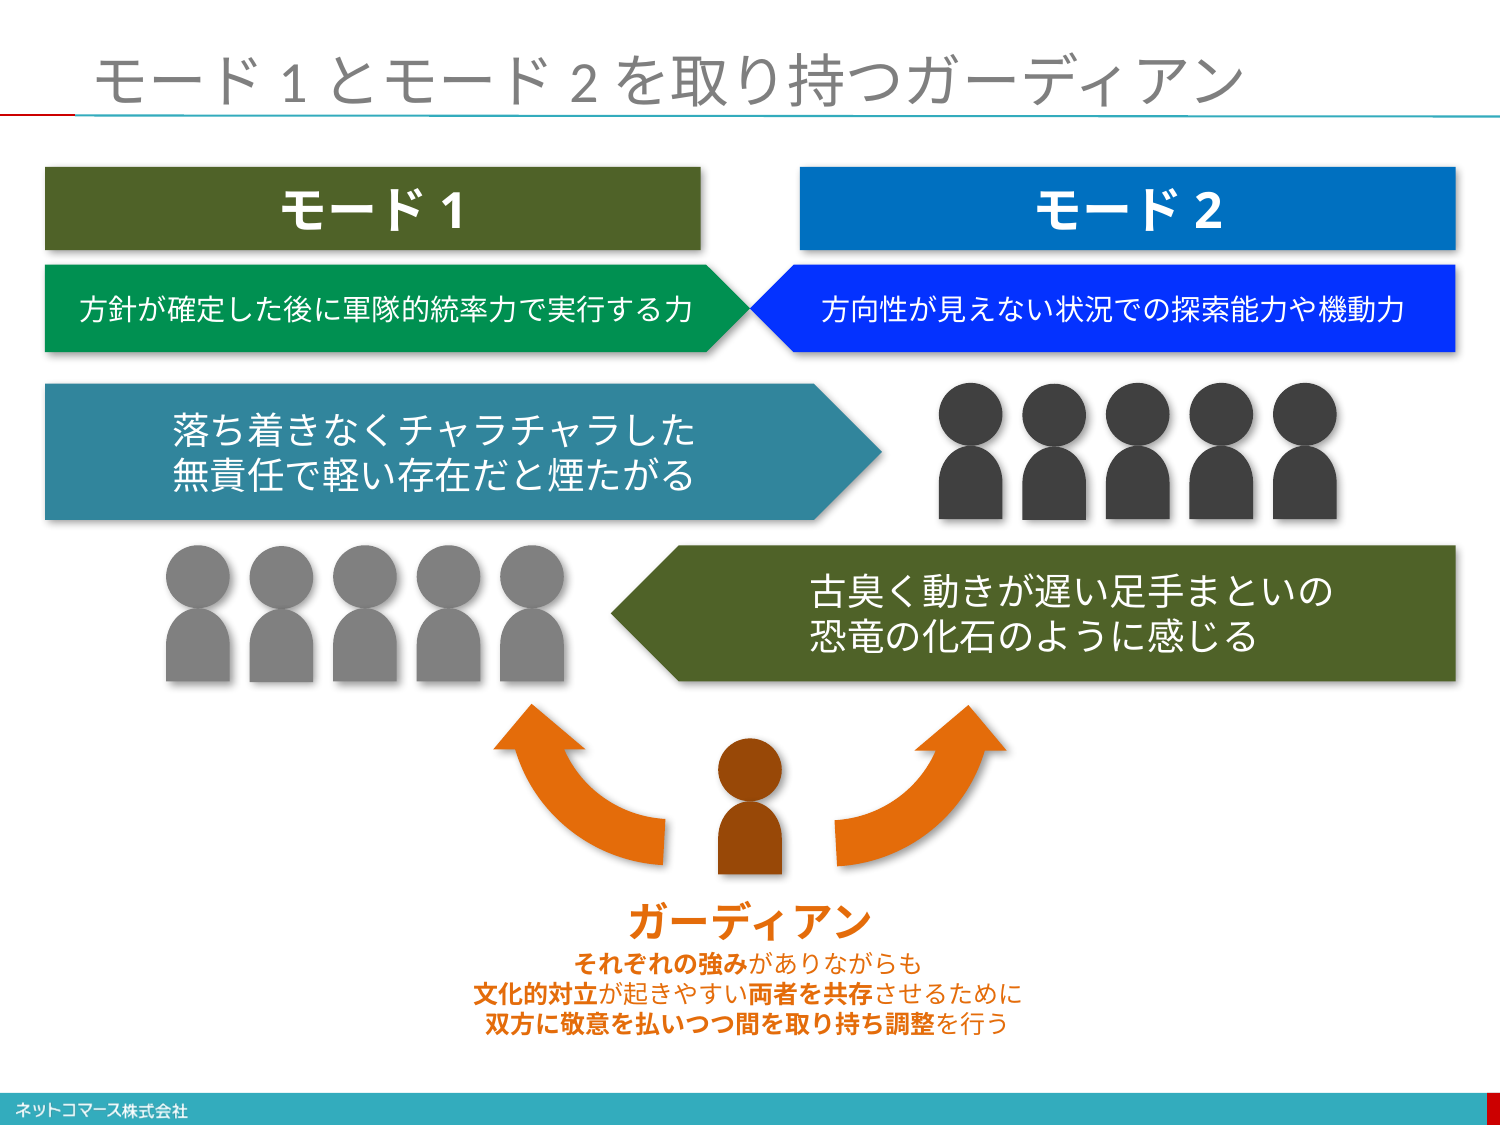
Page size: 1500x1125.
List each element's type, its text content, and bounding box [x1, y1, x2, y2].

picture [16, 1101, 188, 1120]
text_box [332, 544, 397, 682]
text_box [1022, 383, 1087, 521]
text_box モード2 [798, 165, 1458, 252]
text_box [717, 738, 782, 875]
text_box 方針が確定した後に軍隊的統率力で実行する力 [42, 262, 750, 355]
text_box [1105, 382, 1170, 520]
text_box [1272, 382, 1337, 520]
text_box 方向性が見えない状況での探索能力や機動力 [747, 262, 1458, 355]
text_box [416, 544, 481, 682]
text_box [832, 702, 1009, 869]
text_box 古臭く動きが遅い足手まといの 恐竜の化石のように感じる [608, 543, 1458, 684]
title モード1とモード2を取り持つガーディアン [75, 45, 1500, 114]
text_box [165, 544, 230, 682]
text_box モード1 [43, 165, 703, 252]
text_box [249, 545, 314, 683]
text_box ガーディアン [505, 888, 995, 954]
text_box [499, 544, 565, 682]
text_box 落ち着きなくチャラチャラした 無責任で軽い存在だと煙たがる [42, 381, 885, 522]
text_box それぞれの強みがありながらも 文化的対立が起きやすい両者を共存させるために 双方に敬意を払いつつ間を取り持ち調整を行う [205, 941, 1291, 1046]
text_box [491, 701, 668, 868]
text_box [938, 382, 1003, 520]
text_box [1189, 382, 1254, 520]
